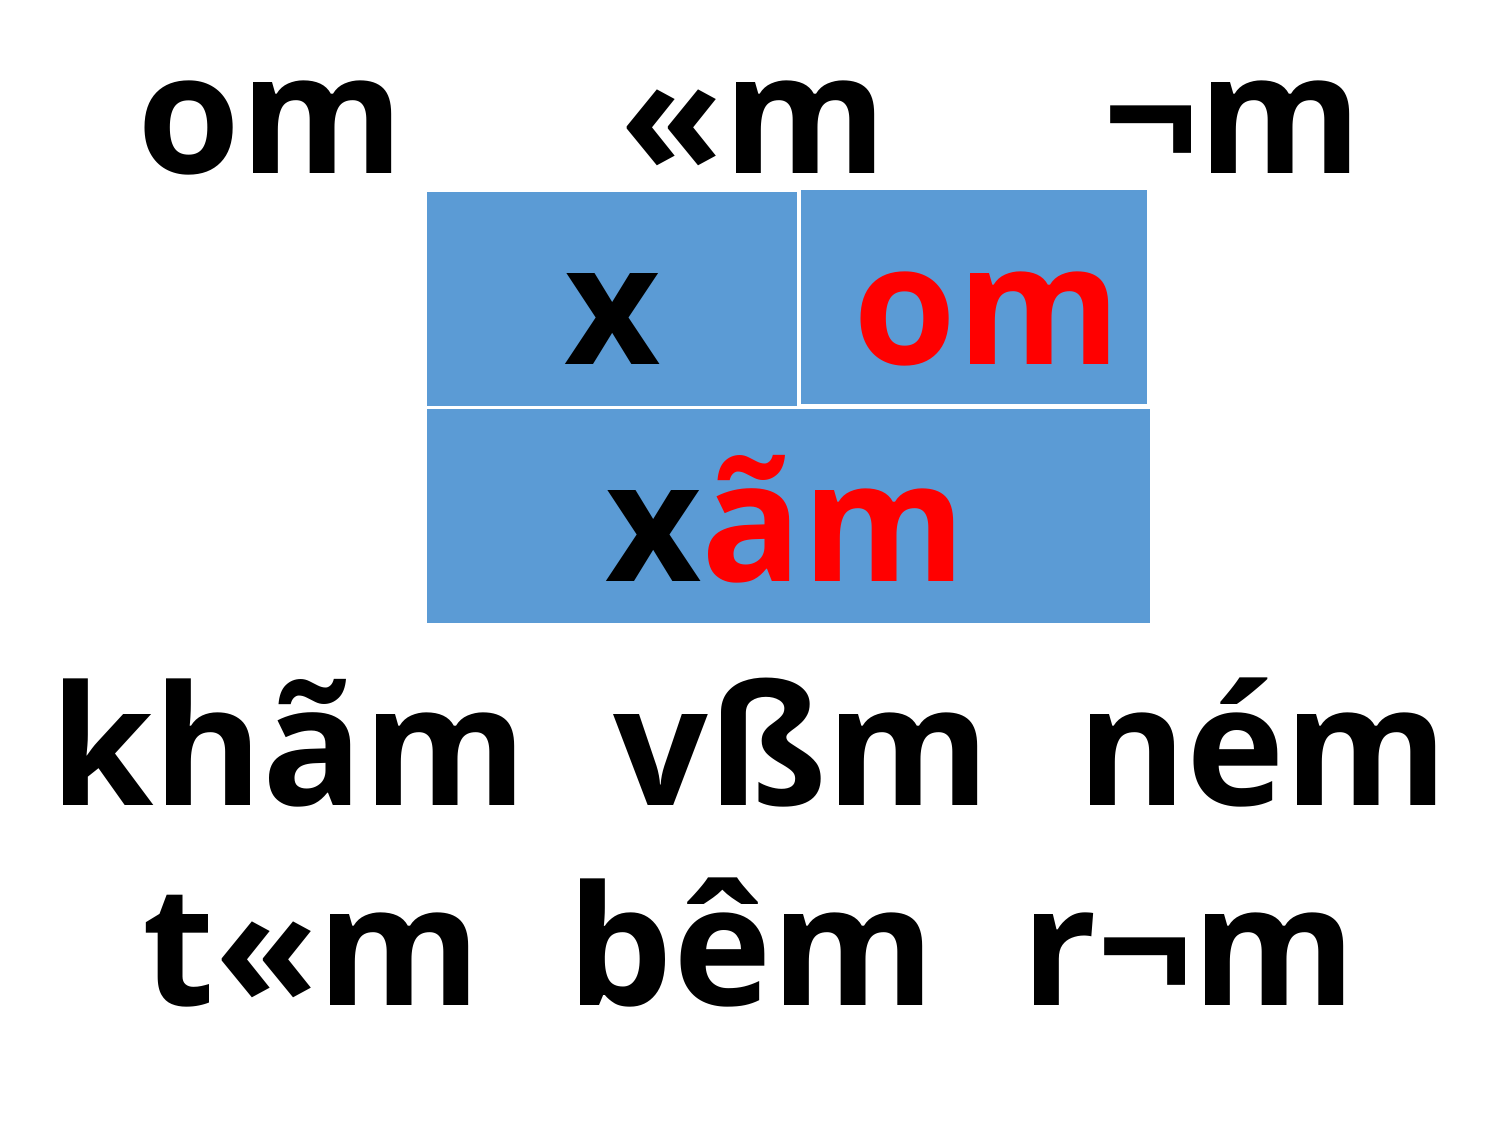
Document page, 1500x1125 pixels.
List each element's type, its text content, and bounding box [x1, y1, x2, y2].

text_box om [812, 190, 1163, 405]
text_box om «m ¬m [0, 0, 1500, 215]
text_box [797, 187, 1151, 407]
text_box [423, 189, 797, 409]
text_box khãm vßm ném t«m bêm r¬m [0, 631, 1500, 1047]
text_box x [437, 190, 788, 405]
text_box xãm [435, 407, 1136, 623]
text_box [423, 406, 1153, 626]
